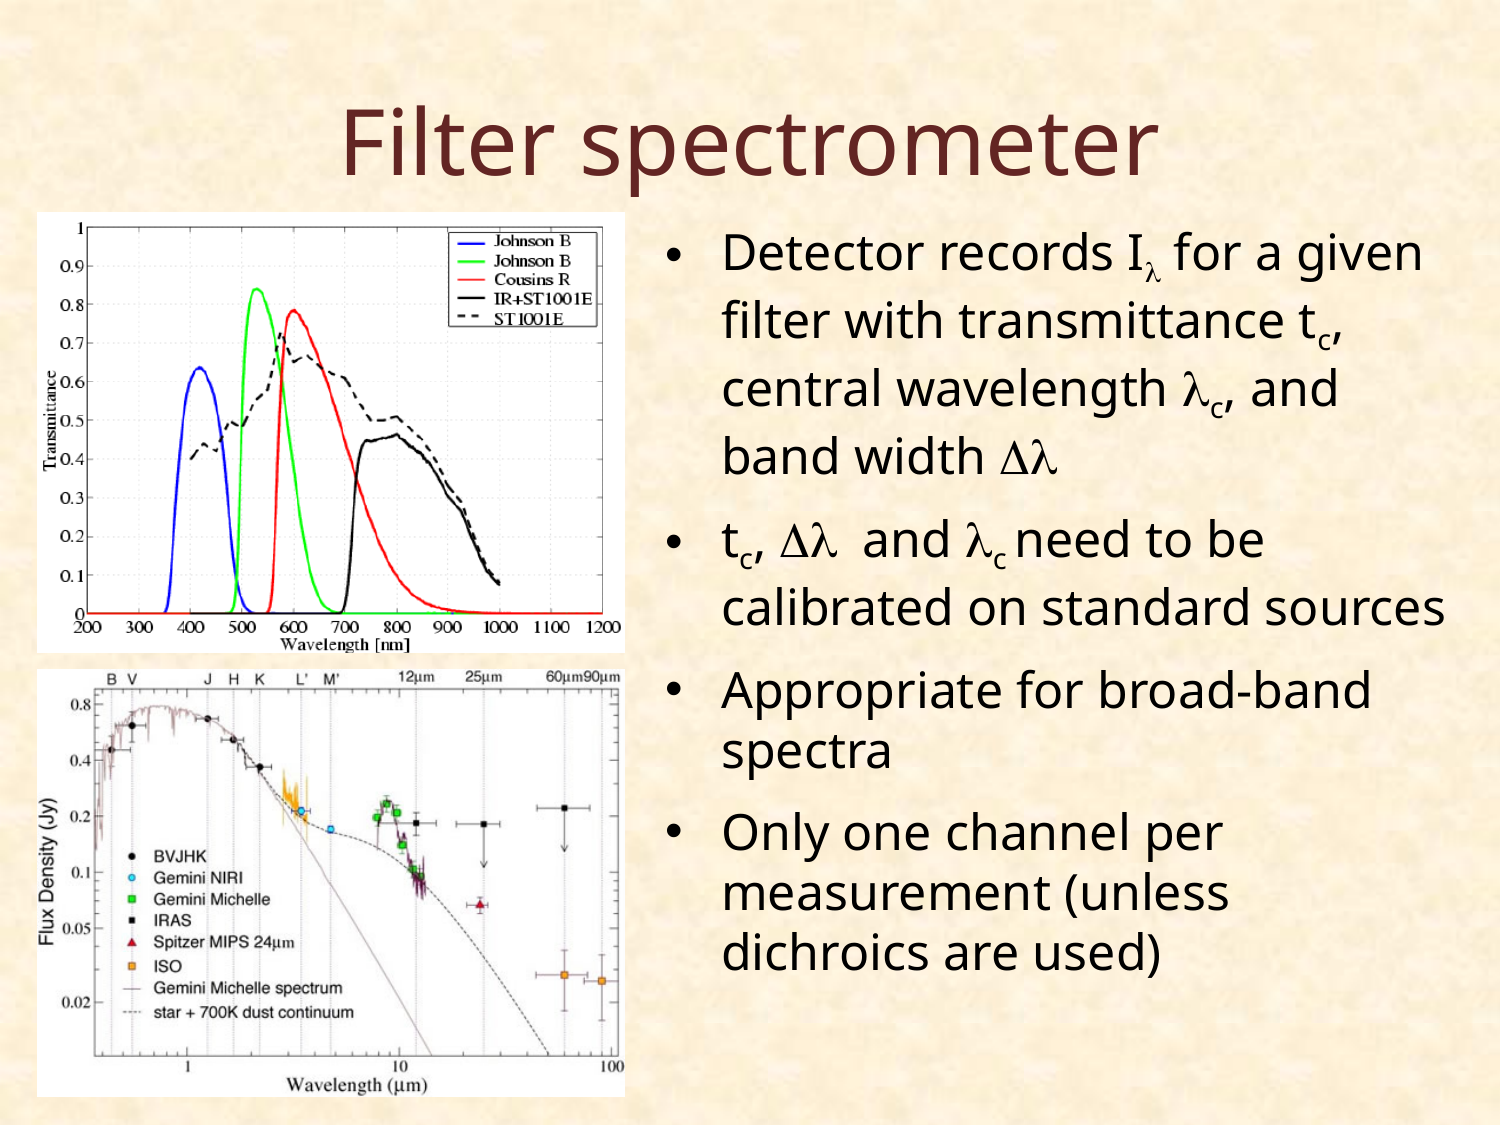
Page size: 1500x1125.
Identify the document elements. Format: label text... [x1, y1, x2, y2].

text_box Detector records Il for a given filter with transmittance tc, central wavelength lc, and band width Dl tc, Dl and lc need to be calibrated on standard sources Appropriate for broad-band spectra Only one channel per measurement (unless dichroics are used) [649, 212, 1463, 1077]
title Filter spectrometer [75, 45, 1425, 233]
picture [0, 0, 1500, 1125]
